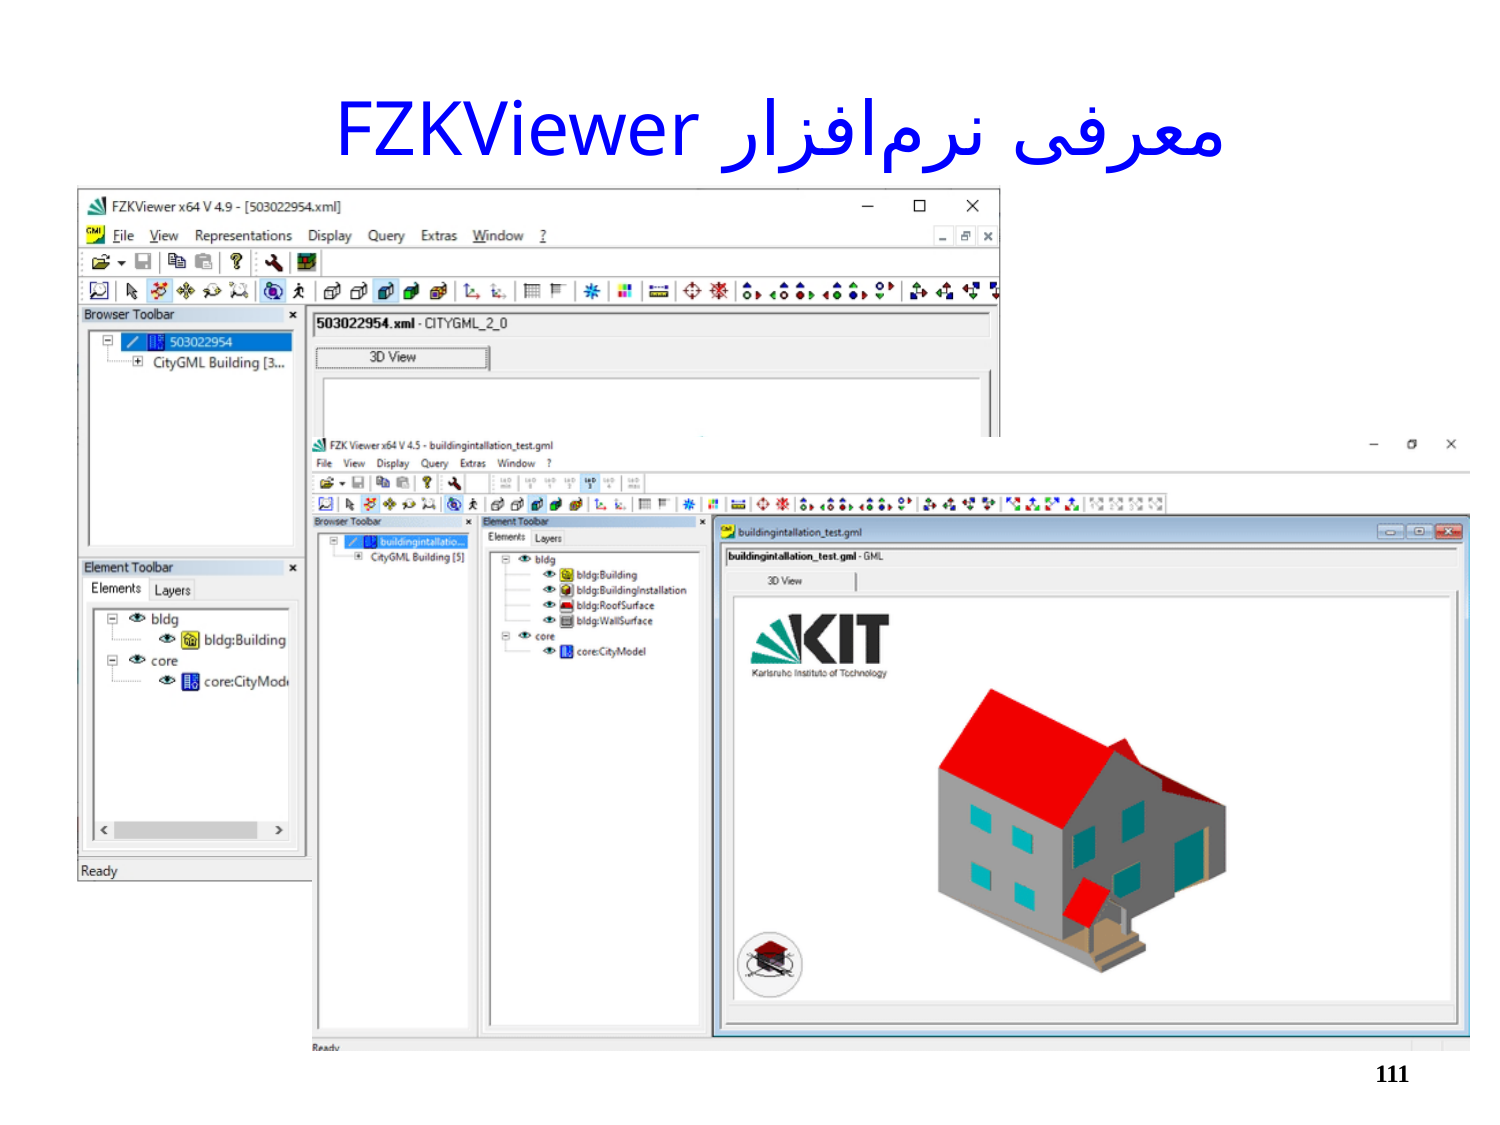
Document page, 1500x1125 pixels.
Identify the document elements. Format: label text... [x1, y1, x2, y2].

slide_number 111 [1074, 1060, 1425, 1103]
text_box معرفی نرم‌افزار FZKViewer [62, 49, 1500, 200]
picture [74, 185, 1470, 1051]
